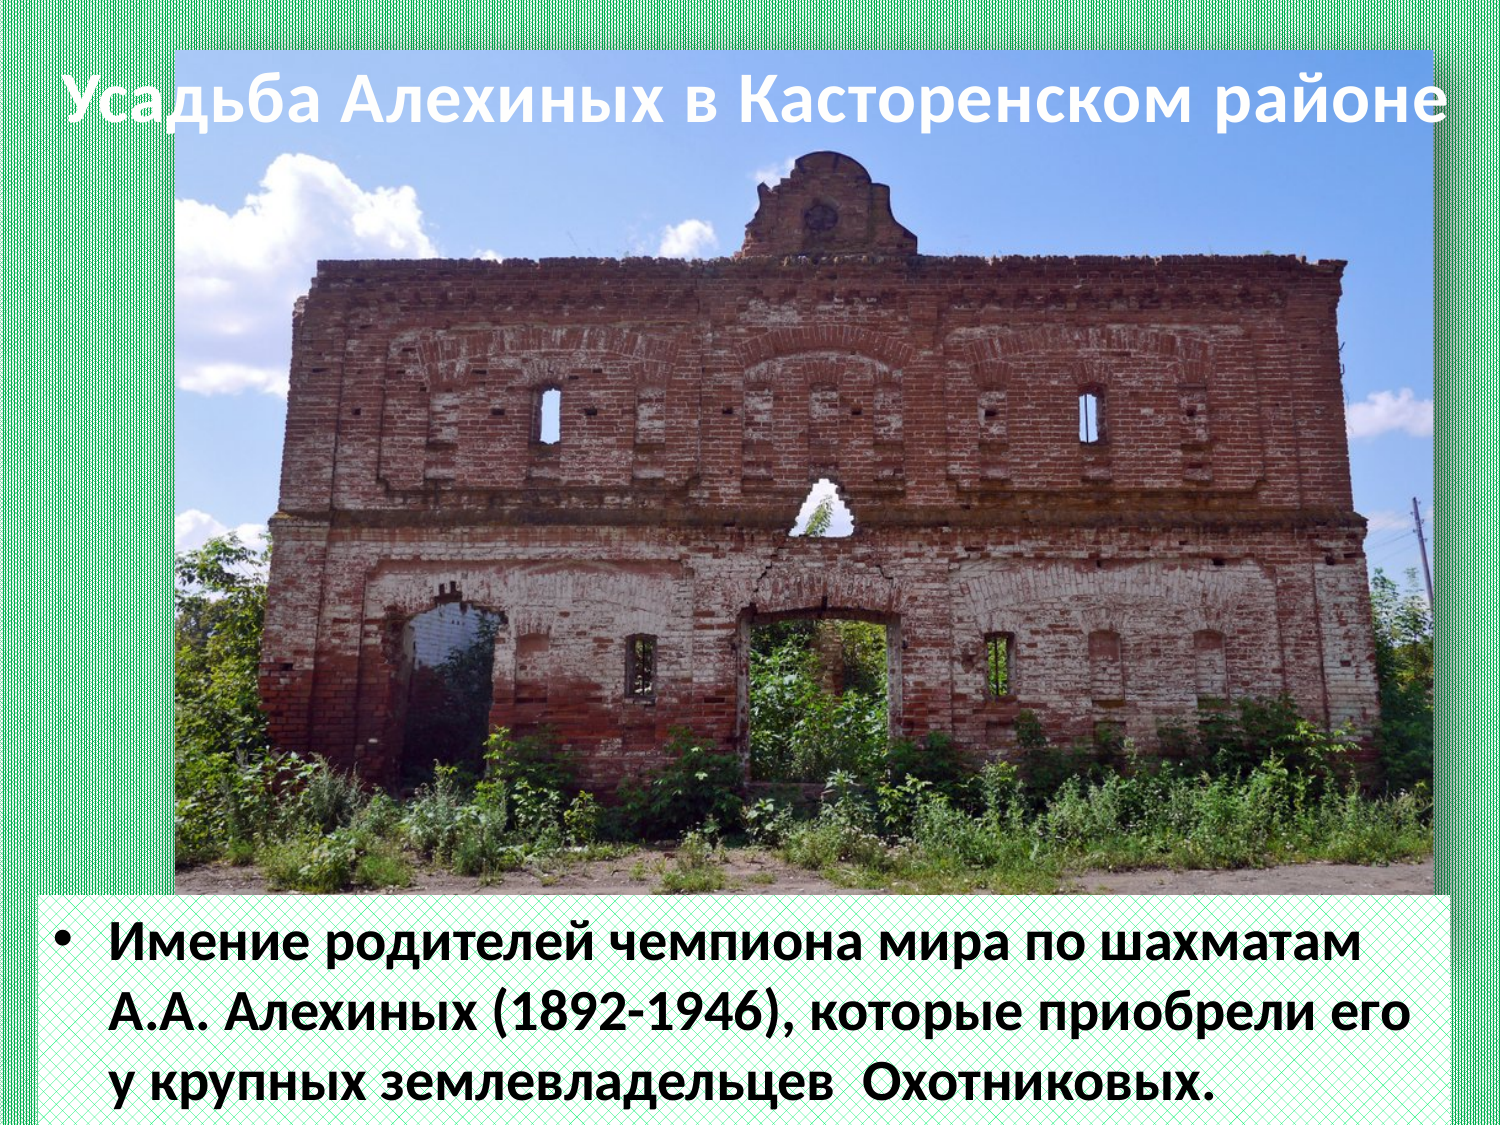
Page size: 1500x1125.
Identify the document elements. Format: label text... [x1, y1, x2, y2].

picture [174, 49, 1434, 951]
title Усадьба Алехиных в Касторенском районе [37, 0, 1475, 188]
list Имение родителей чемпиона мира по шахматам А.А. Алехиных (1892-1946), которые приобрели его у крупных землевладельцев Охотниковых. [37, 895, 1450, 1125]
